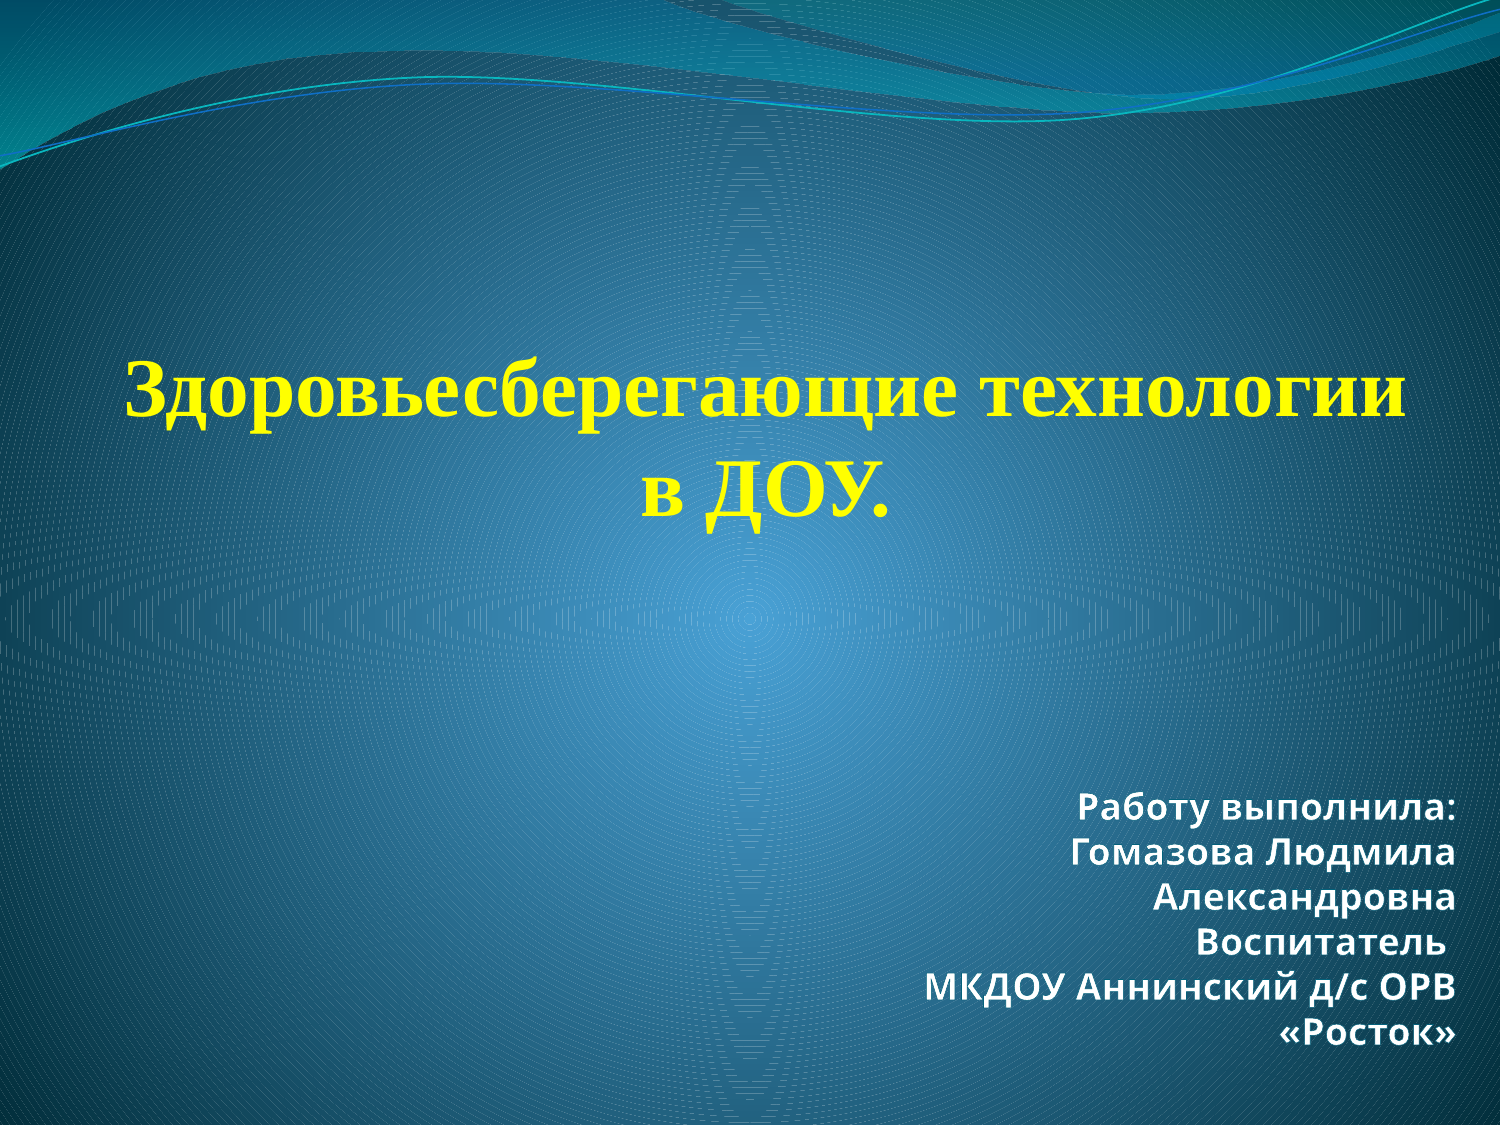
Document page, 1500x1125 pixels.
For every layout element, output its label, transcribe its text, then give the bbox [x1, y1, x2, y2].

title Здоровьесберегающие технологии в ДОУ. [112, 113, 1423, 634]
subtitle Работу выполнила: Гомазова Людмила Александровна Воспитатель МКДОУ Аннинский д/с ОРВ «Росток» [761, 775, 1467, 1094]
